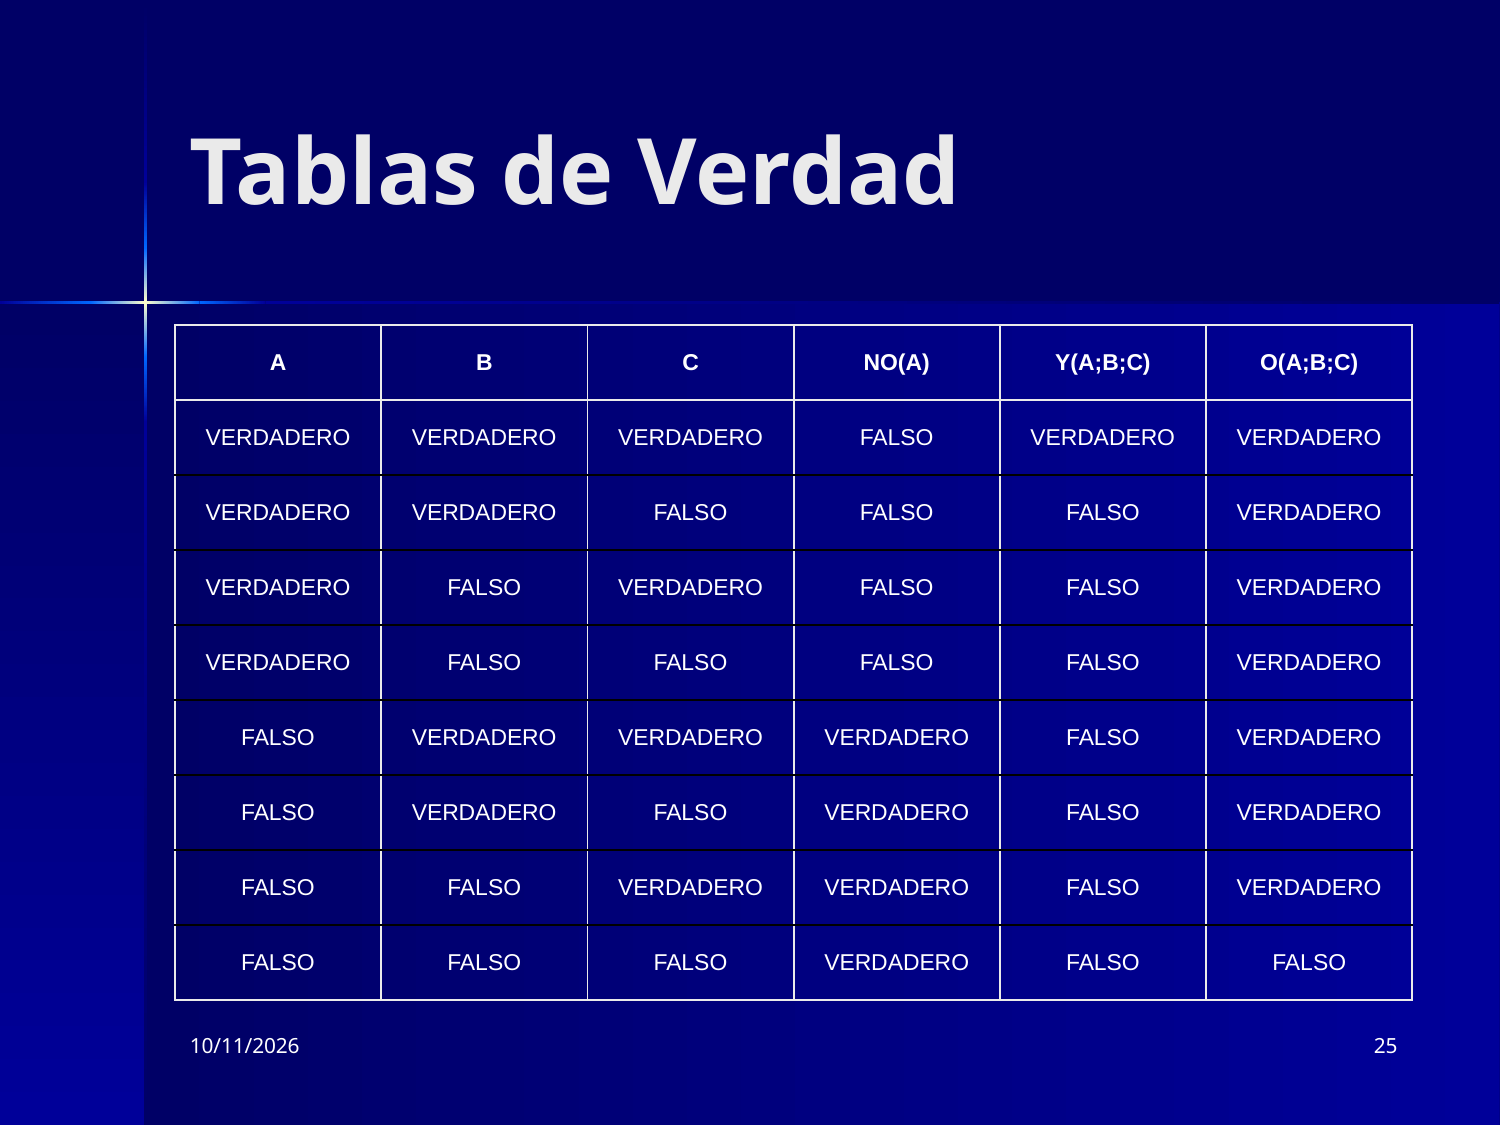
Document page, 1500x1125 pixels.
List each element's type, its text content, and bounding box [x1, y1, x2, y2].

table_cell VERDADERO [382, 776, 587, 849]
table_cell FALSO [382, 551, 587, 624]
table_cell FALSO [795, 401, 999, 474]
table_cell FALSO [1207, 926, 1411, 999]
table_cell VERDADERO [382, 701, 587, 774]
table_cell FALSO [382, 851, 587, 924]
table_cell FALSO [382, 926, 587, 999]
table_cell VERDADERO [588, 851, 793, 924]
table_cell VERDADERO [795, 926, 999, 999]
table_header NO(A) [795, 326, 999, 399]
table_cell VERDADERO [176, 626, 380, 699]
table_cell VERDADERO [1207, 401, 1411, 474]
table_cell VERDADERO [176, 476, 380, 549]
table_cell VERDADERO [1207, 701, 1411, 774]
table_cell FALSO [795, 626, 999, 699]
table_header Y(A;B;C) [1001, 326, 1205, 399]
table_cell FALSO [795, 476, 999, 549]
table_header O(A;B;C) [1207, 326, 1411, 399]
title Tablas de Verdad [174, 50, 1413, 285]
slide_number 25 [1100, 1025, 1413, 1100]
table_cell FALSO [176, 851, 380, 924]
table_cell VERDADERO [1207, 776, 1411, 849]
table_cell FALSO [1001, 626, 1205, 699]
table_header B [382, 326, 587, 399]
table_cell VERDADERO [1207, 851, 1411, 924]
table_cell FALSO [588, 476, 793, 549]
table_cell FALSO [1001, 851, 1205, 924]
table_cell FALSO [795, 551, 999, 624]
table_cell FALSO [1001, 701, 1205, 774]
table_cell FALSO [1001, 476, 1205, 549]
table_cell VERDADERO [588, 401, 793, 474]
table_cell VERDADERO [795, 851, 999, 924]
table_cell VERDADERO [1207, 551, 1411, 624]
table_cell FALSO [588, 926, 793, 999]
table_cell FALSO [588, 776, 793, 849]
table_cell FALSO [1001, 551, 1205, 624]
table_cell VERDADERO [176, 401, 380, 474]
table_cell VERDADERO [176, 551, 380, 624]
table_cell VERDADERO [1207, 626, 1411, 699]
table_cell VERDADERO [382, 476, 587, 549]
table_cell FALSO [1001, 776, 1205, 849]
table_header C [588, 326, 793, 399]
table_cell VERDADERO [1207, 476, 1411, 549]
table_cell VERDADERO [588, 551, 793, 624]
table_cell FALSO [588, 626, 793, 699]
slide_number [174, 1025, 488, 1100]
table_cell VERDADERO [795, 776, 999, 849]
table_cell VERDADERO [795, 701, 999, 774]
table_cell FALSO [176, 926, 380, 999]
table_cell FALSO [1001, 926, 1205, 999]
table_cell FALSO [176, 701, 380, 774]
table_header A [176, 326, 380, 399]
table_cell FALSO [382, 626, 587, 699]
table_cell VERDADERO [382, 401, 587, 474]
table_cell VERDADERO [588, 701, 793, 774]
table_cell FALSO [176, 776, 380, 849]
table_cell VERDADERO [1001, 401, 1205, 474]
